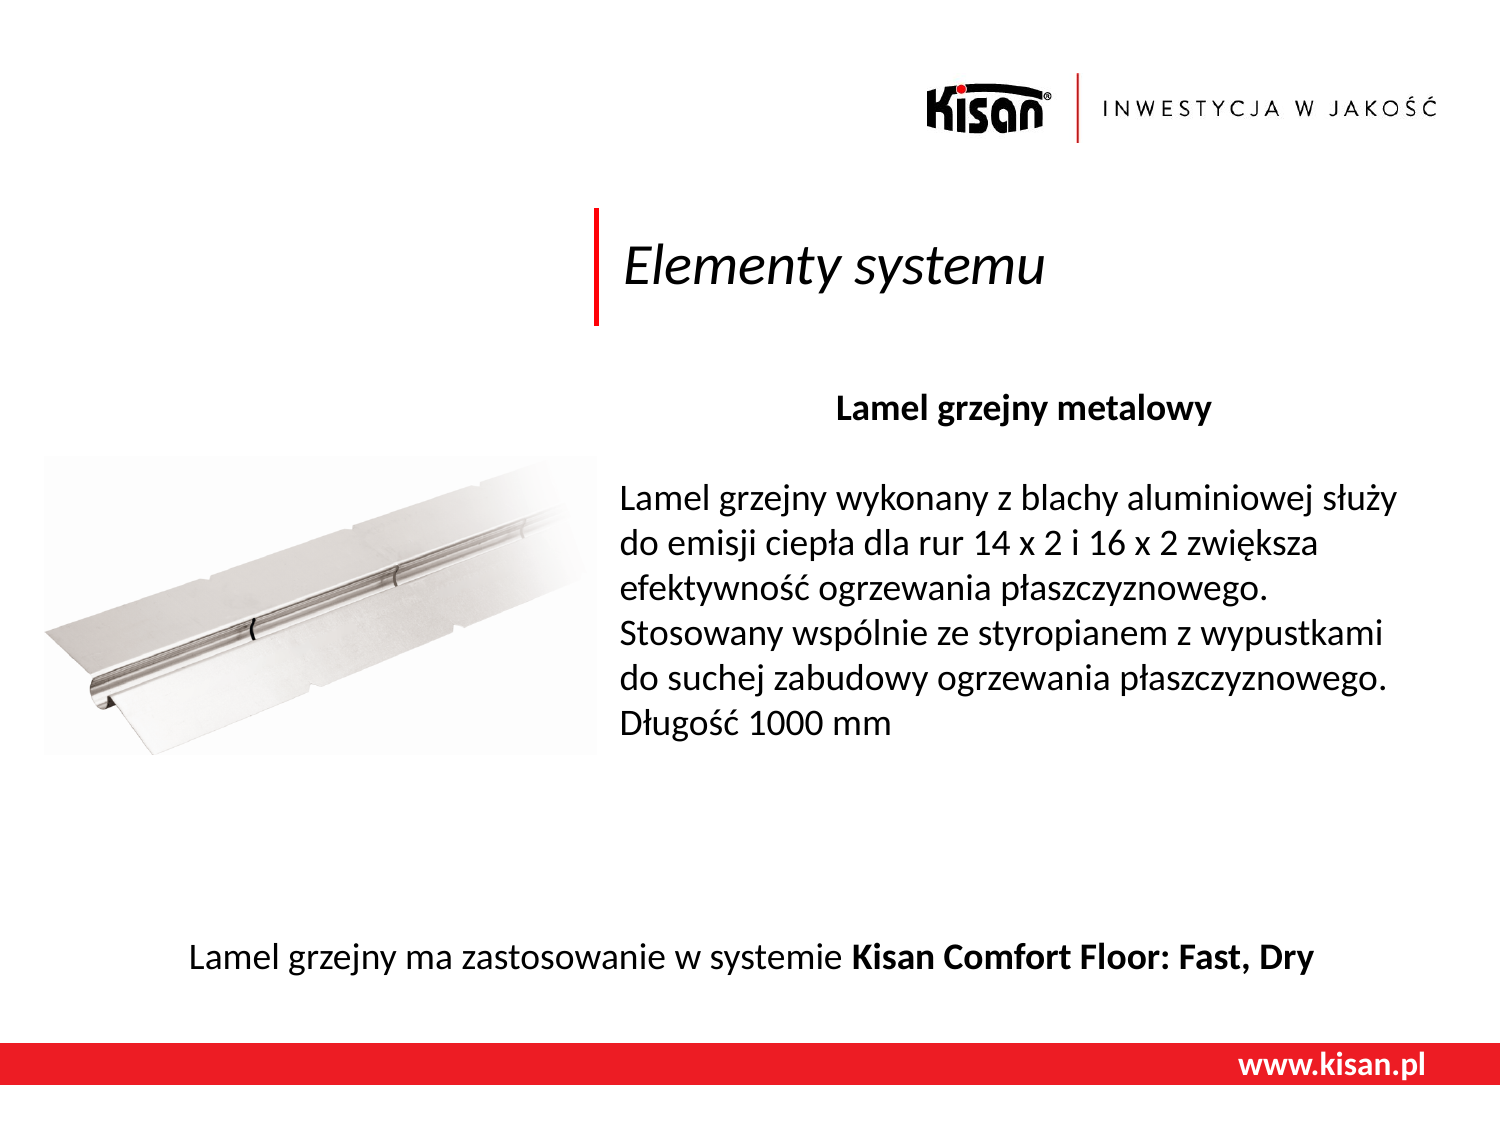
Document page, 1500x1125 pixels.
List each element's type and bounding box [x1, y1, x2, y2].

text_box [0, 73, 1500, 1091]
picture [43, 455, 597, 755]
